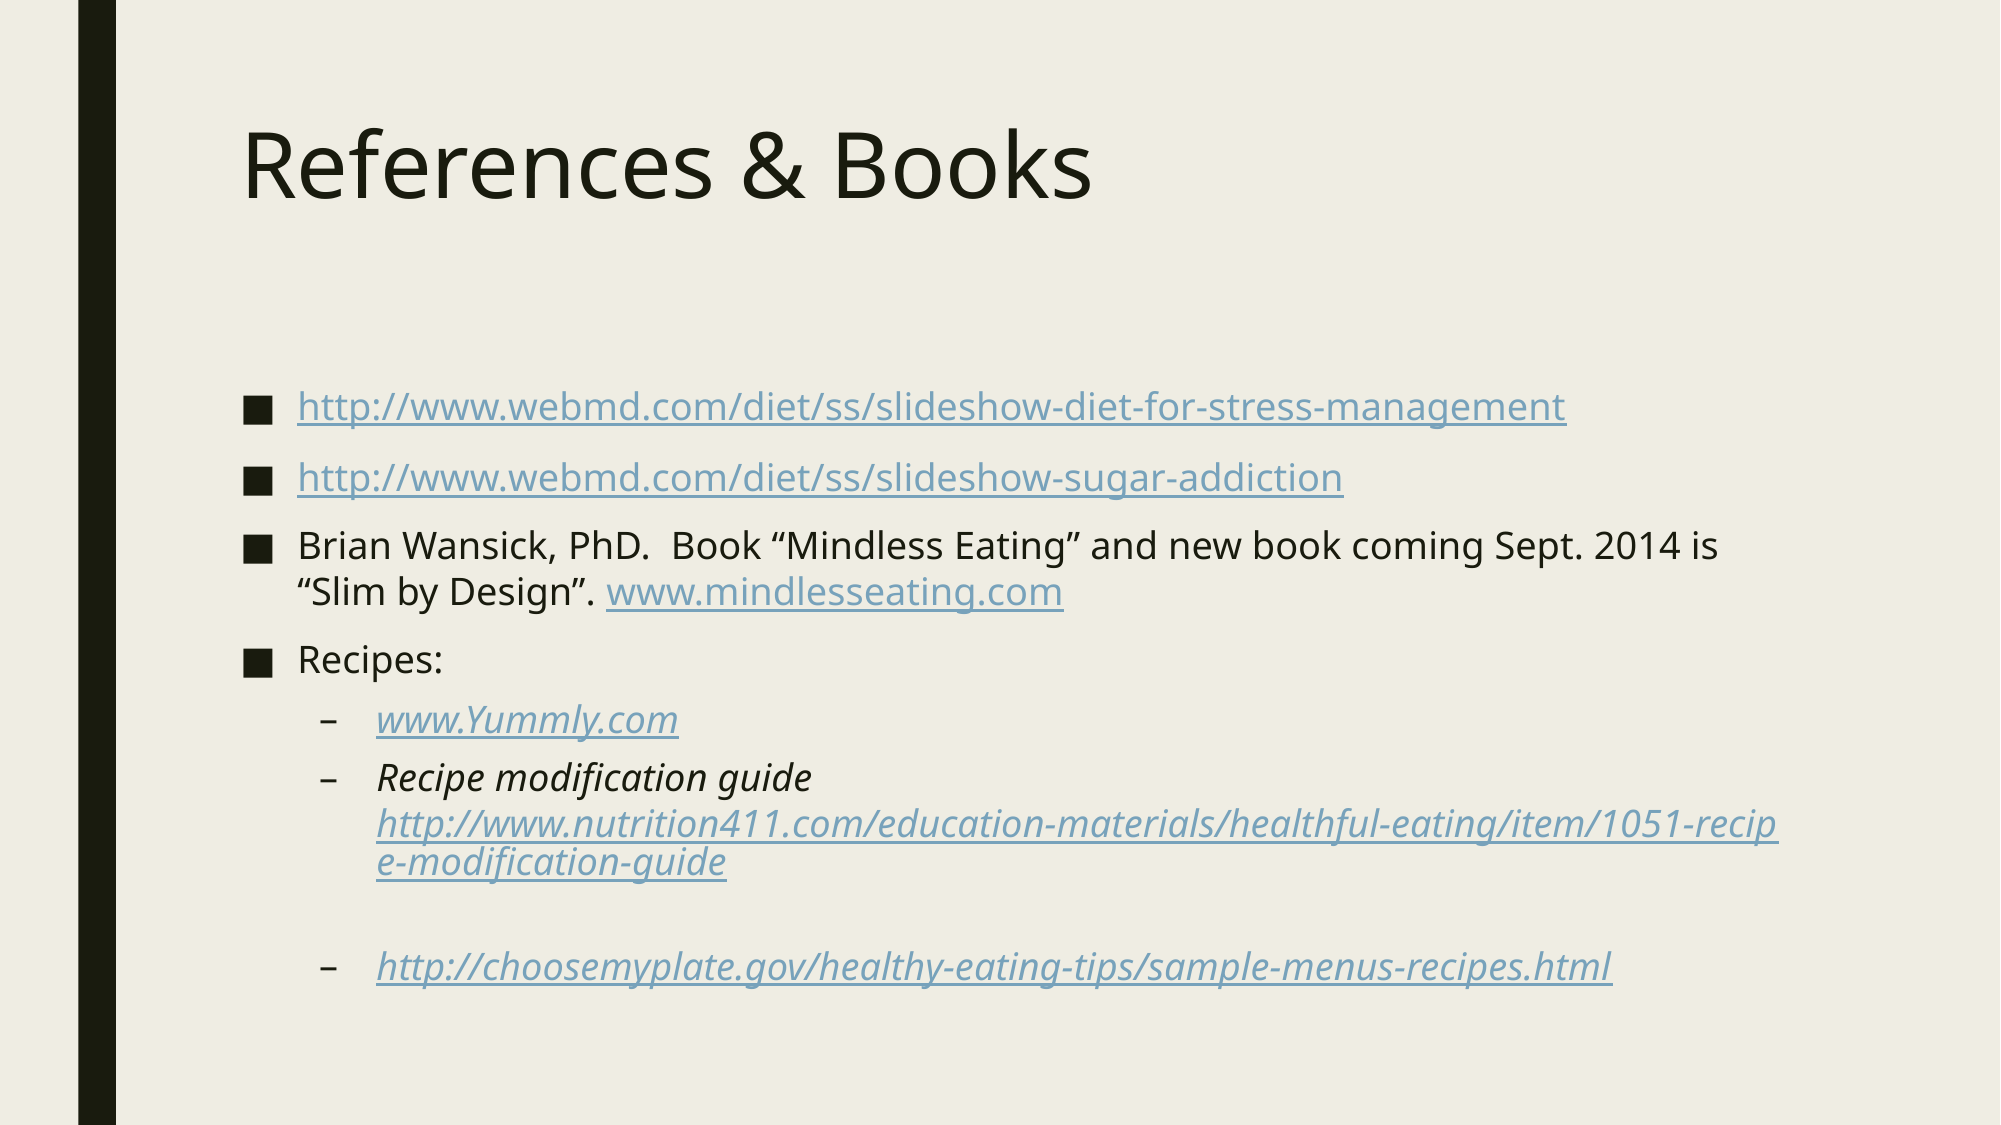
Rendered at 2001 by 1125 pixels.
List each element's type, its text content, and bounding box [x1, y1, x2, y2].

list http://www.webmd.com/diet/ss/slideshow-diet-for-stress-management http://www.webmd.com/diet/ss/slideshow-sugar-addiction Brian Wansick, PhD. Book “Mindless Eating” and new book coming Sept. 2014 is “Slim by Design”. www.mindlesseating.com Recipes: www.Yummly.com Recipe modification guide http://www.nutrition411.com/education-materials/healthful-eating/item/1051-recipe-modification-guide http://choosemyplate.gov/healthy-eating-tips/sample-menus-recipes.html [225, 375, 1800, 963]
title References & Books [225, 112, 1800, 357]
